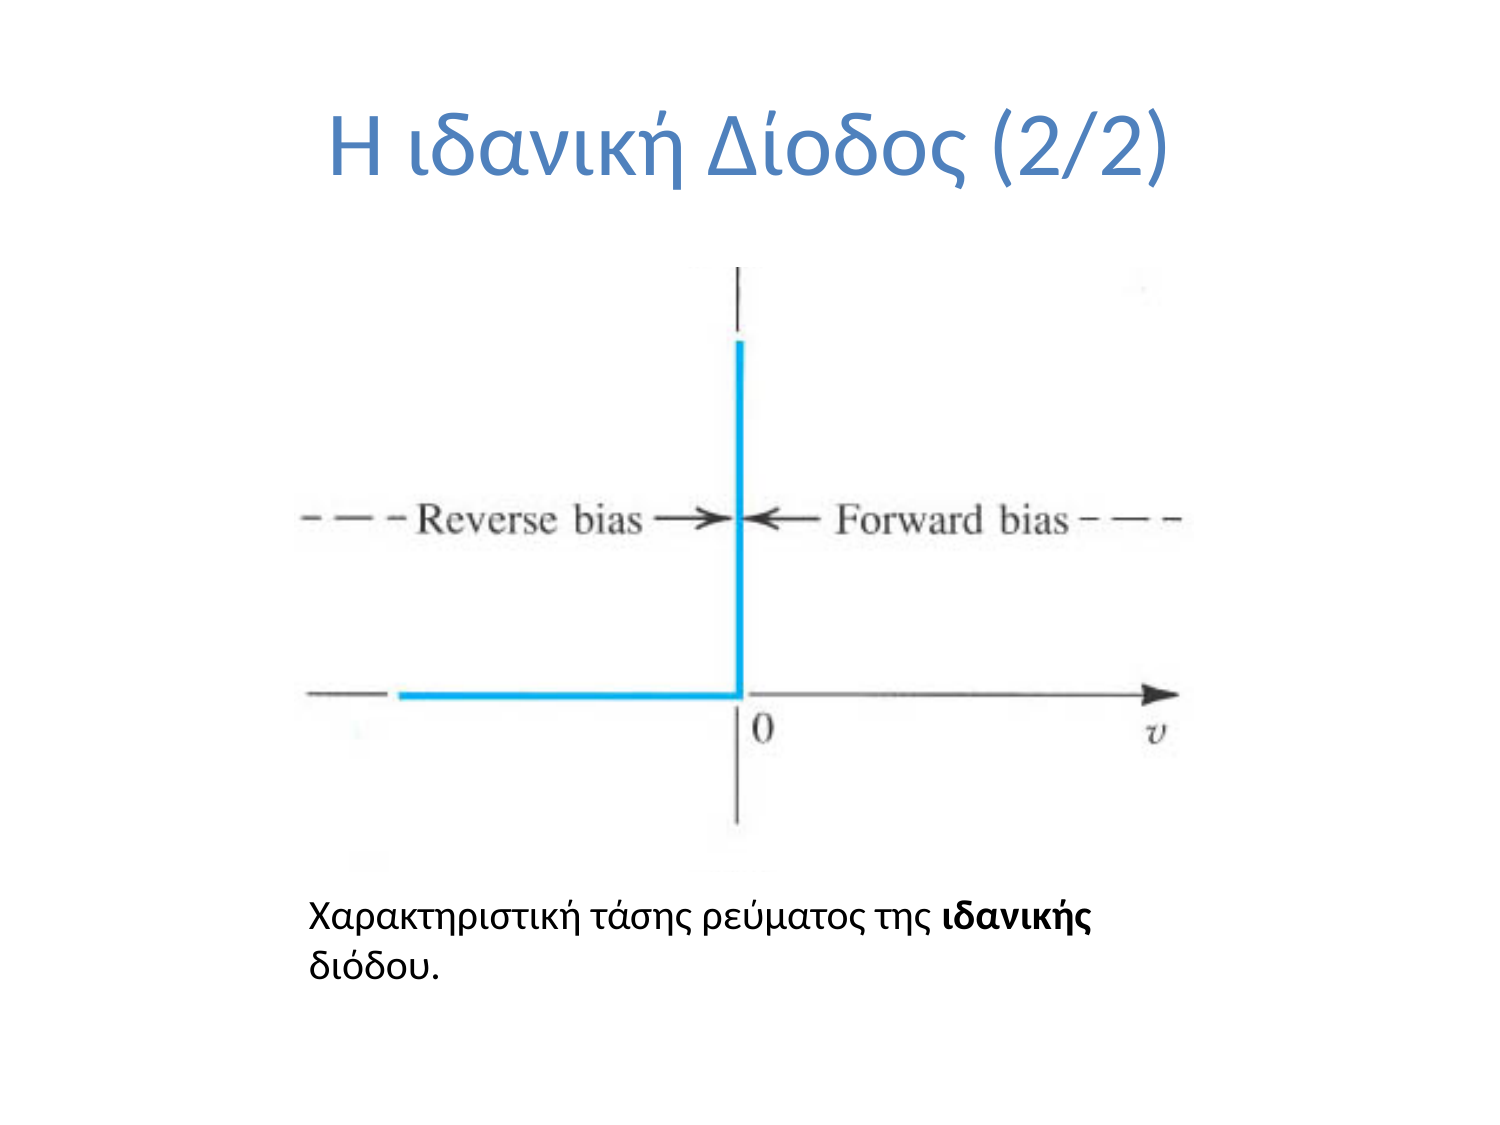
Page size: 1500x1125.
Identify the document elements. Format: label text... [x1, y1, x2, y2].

list Χαρακτηριστική τάσης ρεύματος της ιδανικής διόδου. [294, 880, 1194, 1013]
title Η ιδανική Δίοδος (2/2) [75, 45, 1425, 233]
picture [293, 266, 1195, 872]
